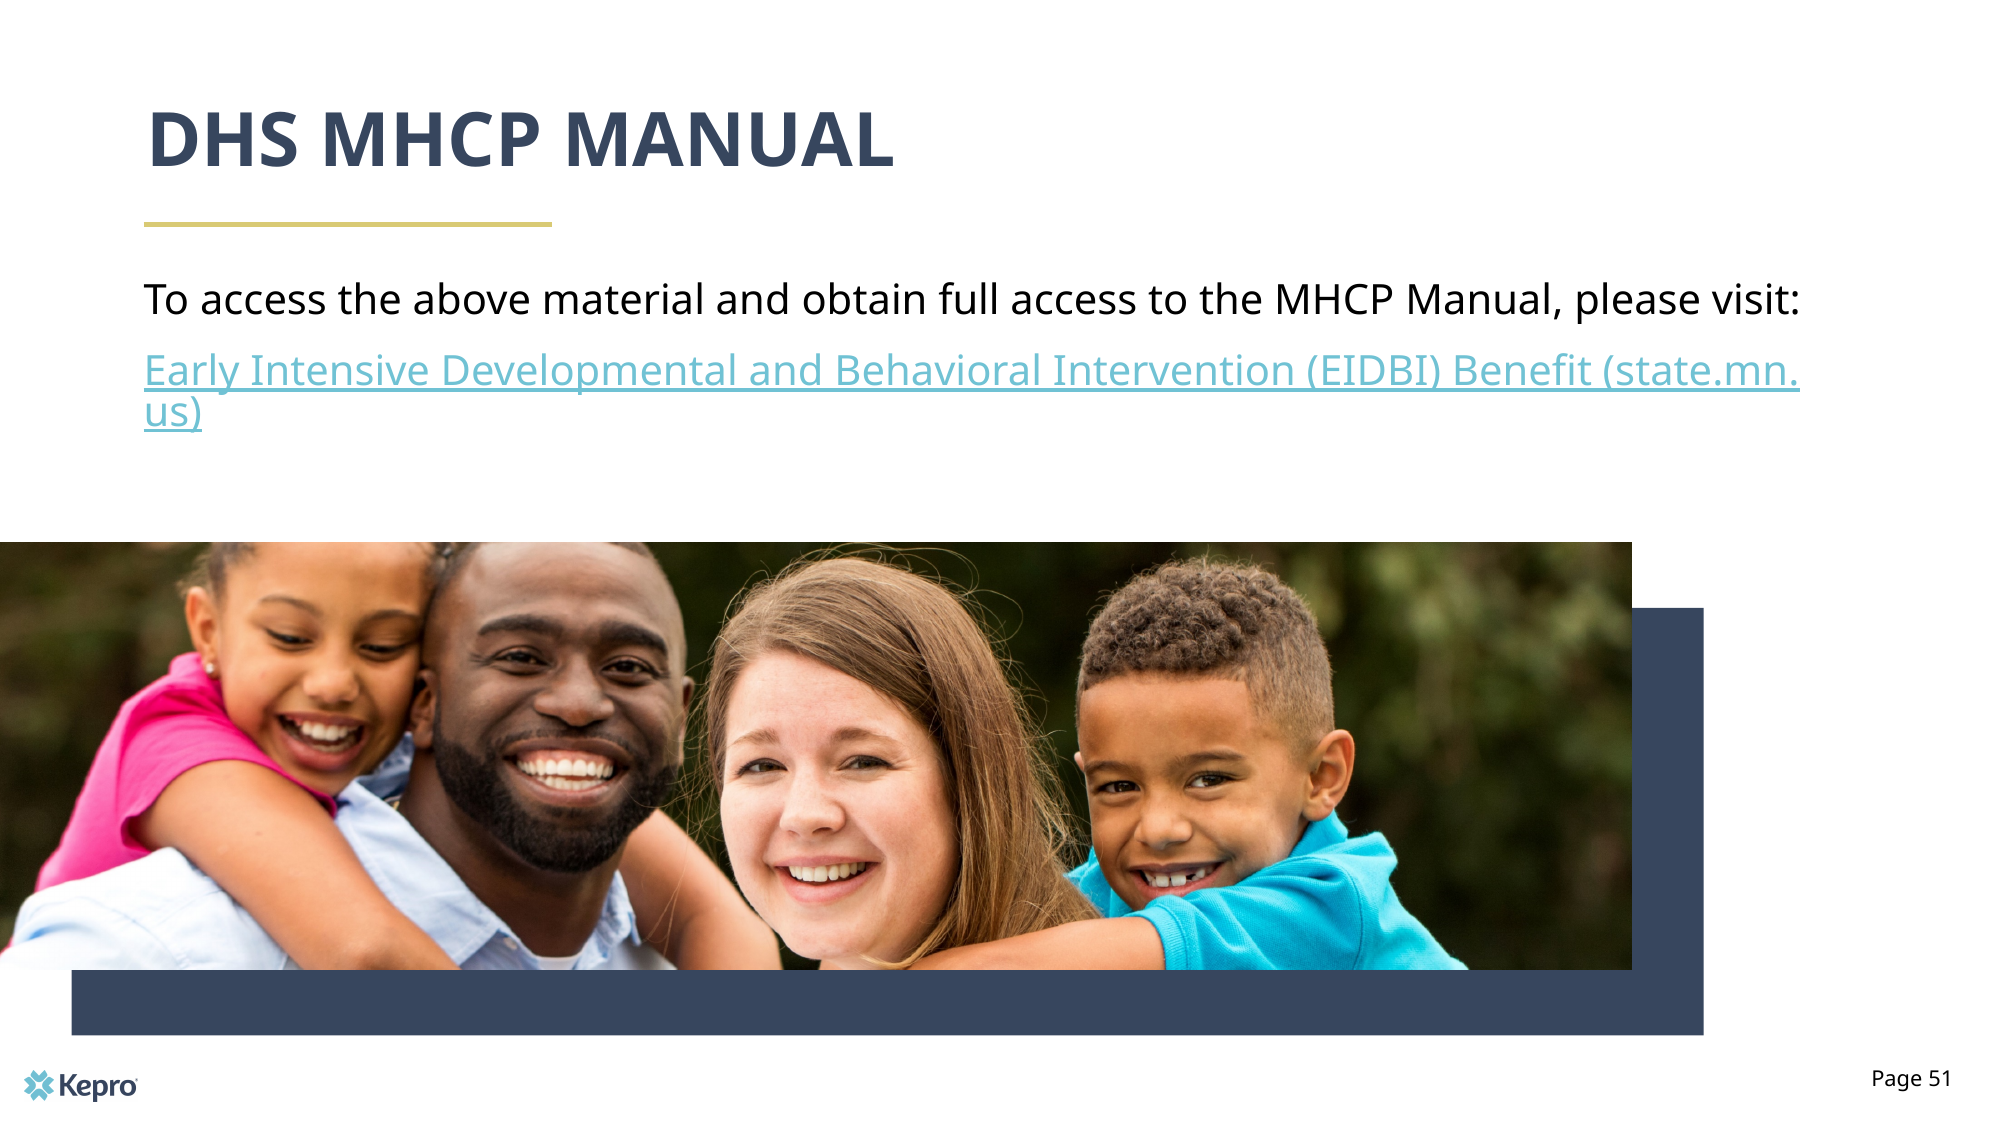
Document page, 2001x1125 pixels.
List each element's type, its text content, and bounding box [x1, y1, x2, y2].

title DHS MHCP MANUAL [146, 106, 918, 179]
slide_number Page 51 [1871, 1055, 2000, 1105]
picture [0, 542, 1632, 970]
picture [24, 1070, 138, 1102]
list To access the above material and obtain full access to the MHCP Manual, please visit: Early Intensive Developmental and Behavioral Intervention (EIDBI) Benefit (state.mn.us) [143, 270, 1833, 509]
